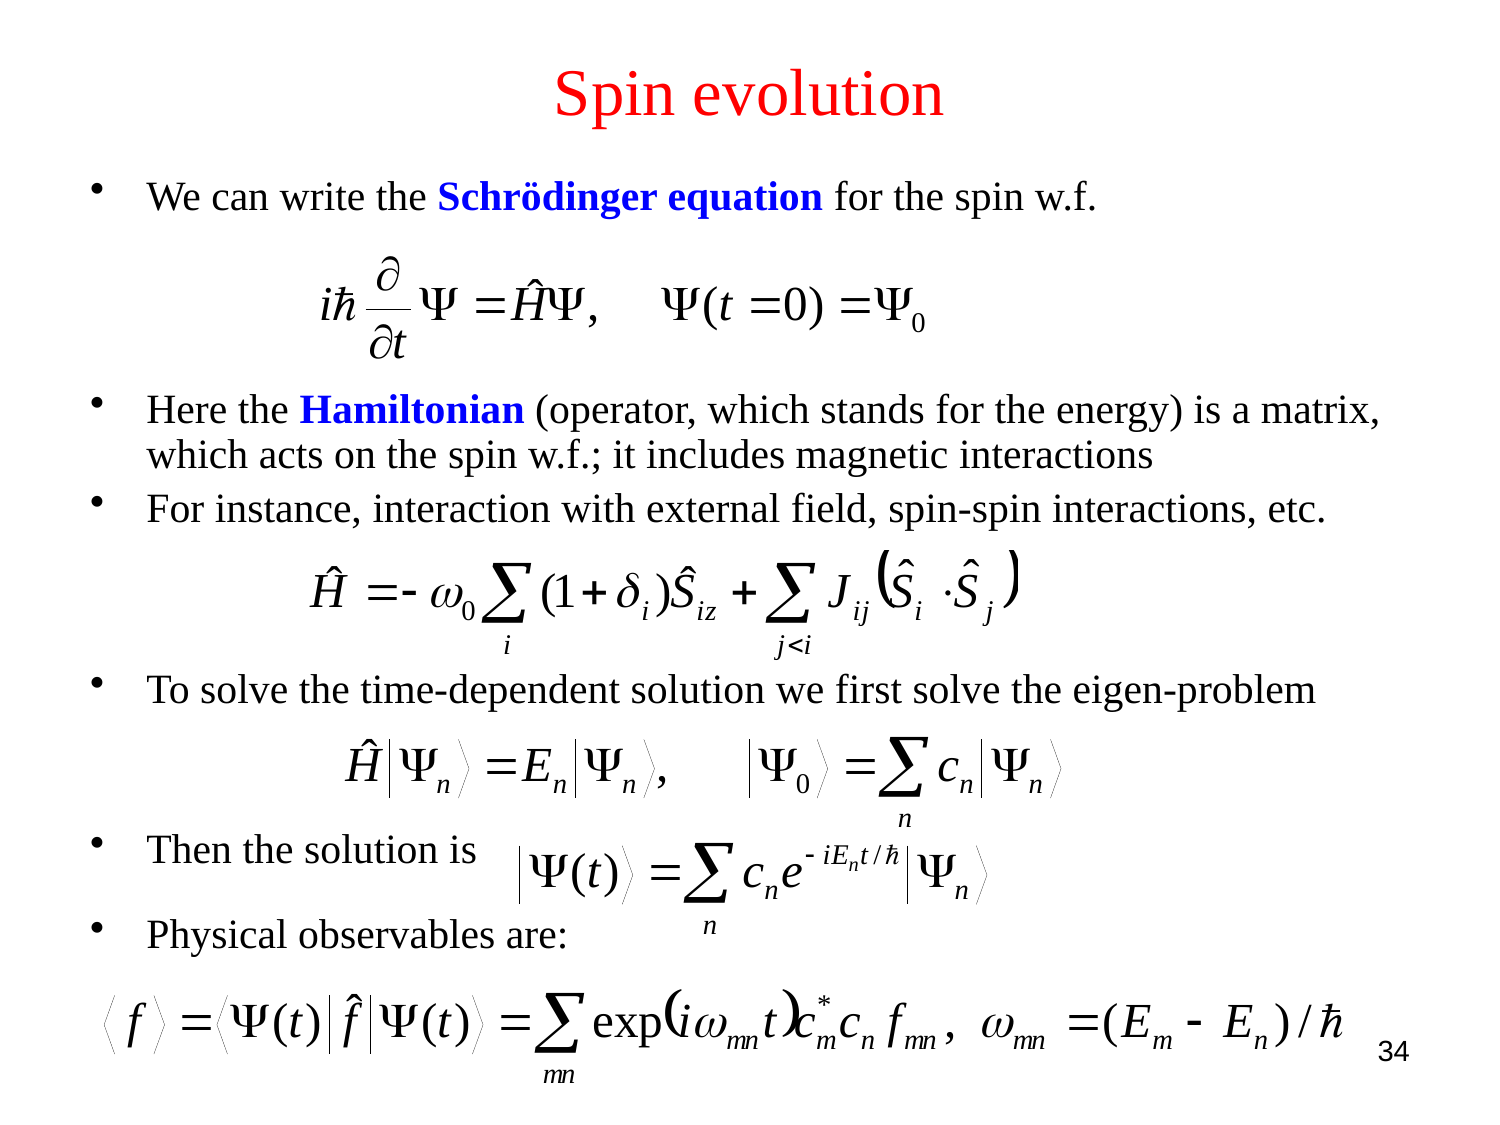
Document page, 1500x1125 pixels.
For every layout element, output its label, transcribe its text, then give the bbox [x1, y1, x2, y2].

slide_number 34 [1350, 1024, 1426, 1103]
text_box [95, 983, 1353, 1095]
list We can write the Schrödinger equation for the spin w.f. Here the Hamiltonian (operator, which stands for the energy) is a matrix, which acts on the spin w.f.; it includes magnetic interactions For instance, interaction with external field, spin-spin interactions, etc. To solve the time-dependent solution we first solve the eigen-problem Then the solution is Physical observables are: [74, 160, 1426, 1095]
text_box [336, 727, 1070, 839]
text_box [312, 243, 936, 370]
title Spin evolution [74, 0, 1426, 160]
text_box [501, 833, 998, 945]
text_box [300, 550, 1019, 669]
